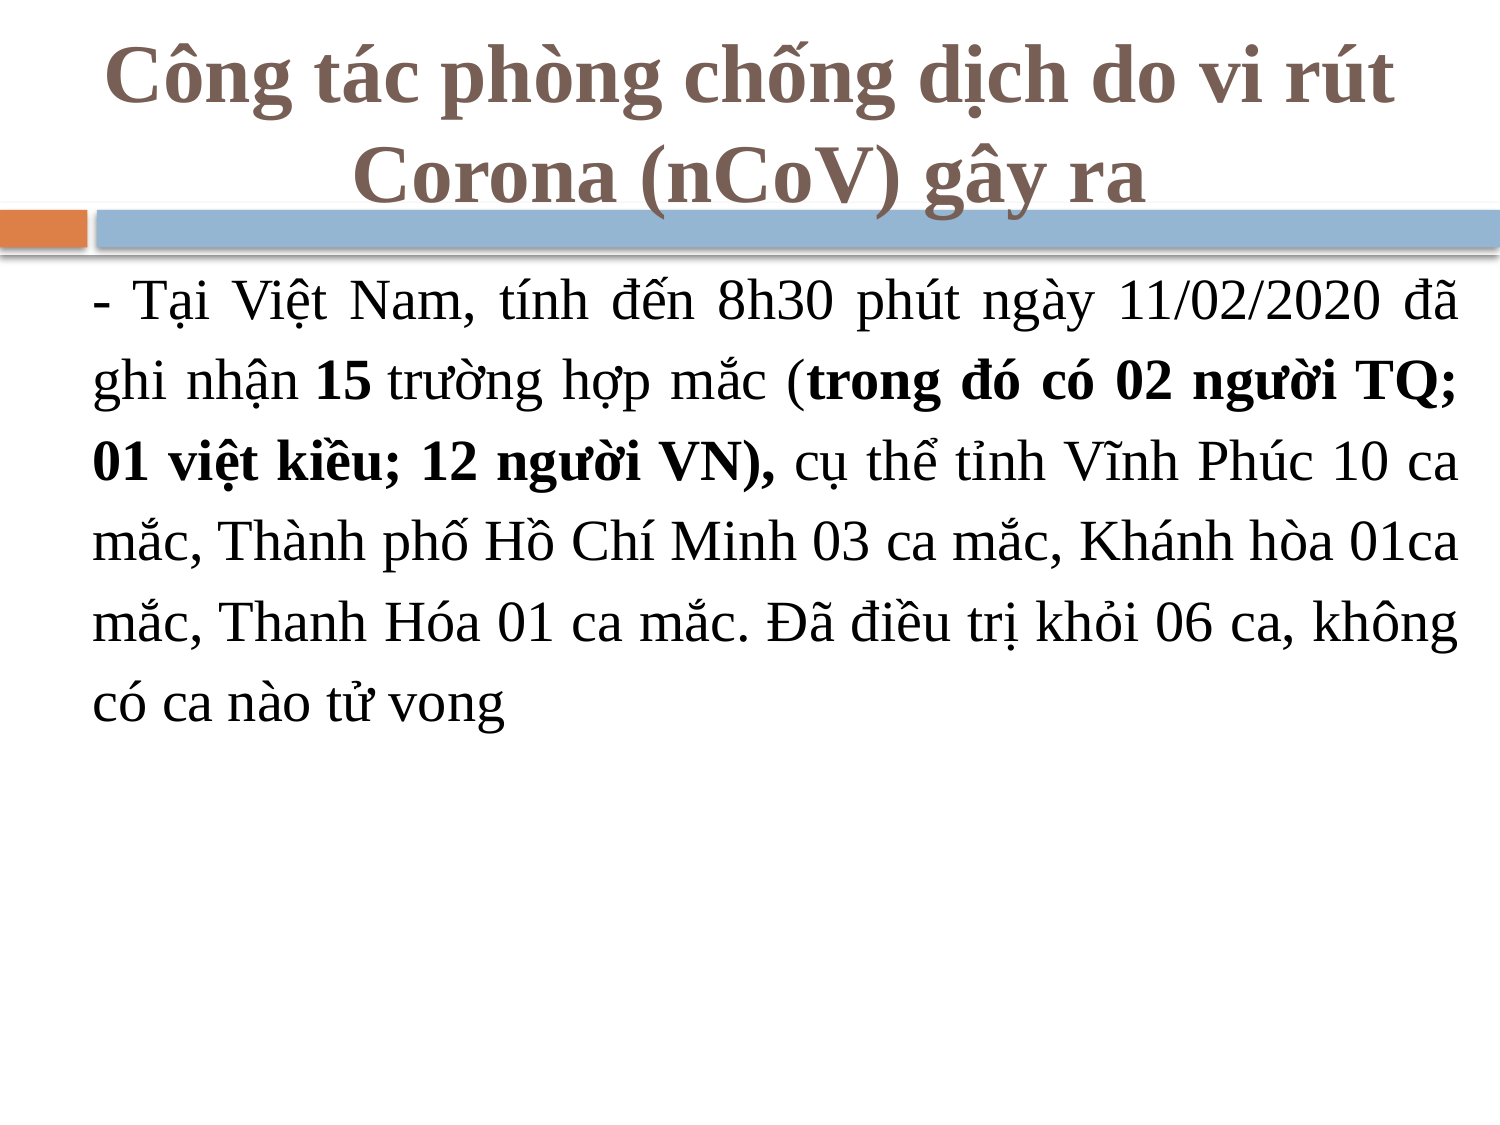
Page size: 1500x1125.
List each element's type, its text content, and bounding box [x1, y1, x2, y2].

title Công tác phòng chống dịch do vi rút Corona (nCoV) gây ra [25, 37, 1475, 200]
list - Tại Việt Nam, tính đến 8h30 phút ngày 11/02/2020 đã ghi nhận 15 trường hợp mắc (trong đó có 02 người TQ; 01 việt kiều; 12 người VN), cụ thể tỉnh Vĩnh Phúc 10 ca mắc, Thành phố Hồ Chí Minh 03 ca mắc, Khánh hòa 01ca mắc, Thanh Hóa 01 ca mắc. Đã điều trị khỏi 06 ca, không có ca nào tử vong [25, 243, 1475, 1079]
